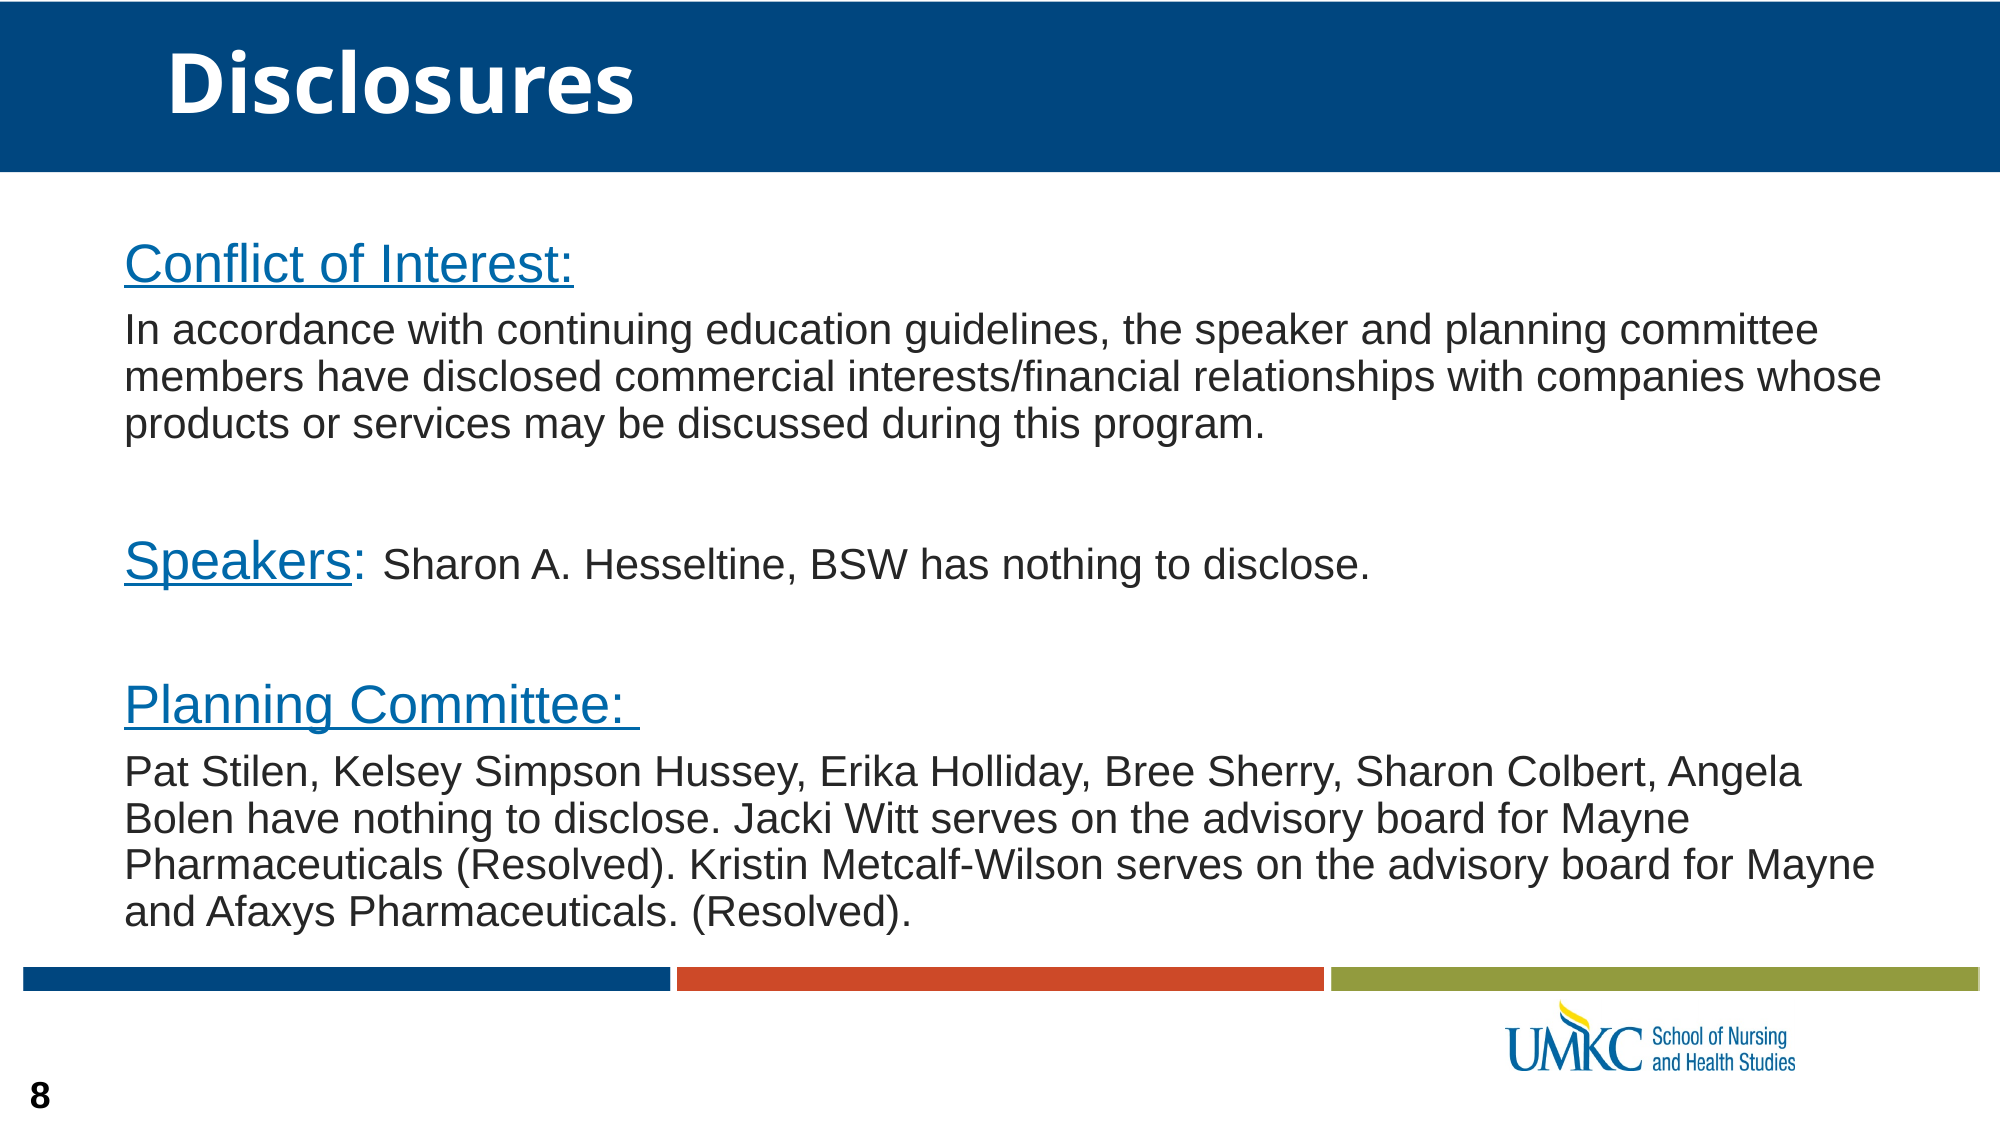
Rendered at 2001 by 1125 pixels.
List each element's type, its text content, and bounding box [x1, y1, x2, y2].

picture [23, 956, 1980, 991]
title Disclosures [0, 1, 2000, 173]
list Conflict of Interest: In accordance with continuing education guidelines, the speaker and planning committee members have disclosed commercial interests/financial relationships with companies whose products or services may be discussed during this program. Speakers: Sharon A. Hesseltine, BSW has nothing to disclose. Planning Committee: Pat Stilen, Kelsey Simpson Hussey, Erika Holliday, Bree Sherry, Sharon Colbert, Angela Bolen have nothing to disclose. Jacki Witt serves on the advisory board for Mayne Pharmaceuticals (Resolved). Kristin Metcalf-Wilson serves on the advisory board for Mayne and Afaxys Pharmaceuticals. (Resolved). [109, 227, 1931, 953]
picture [1505, 999, 1795, 1071]
